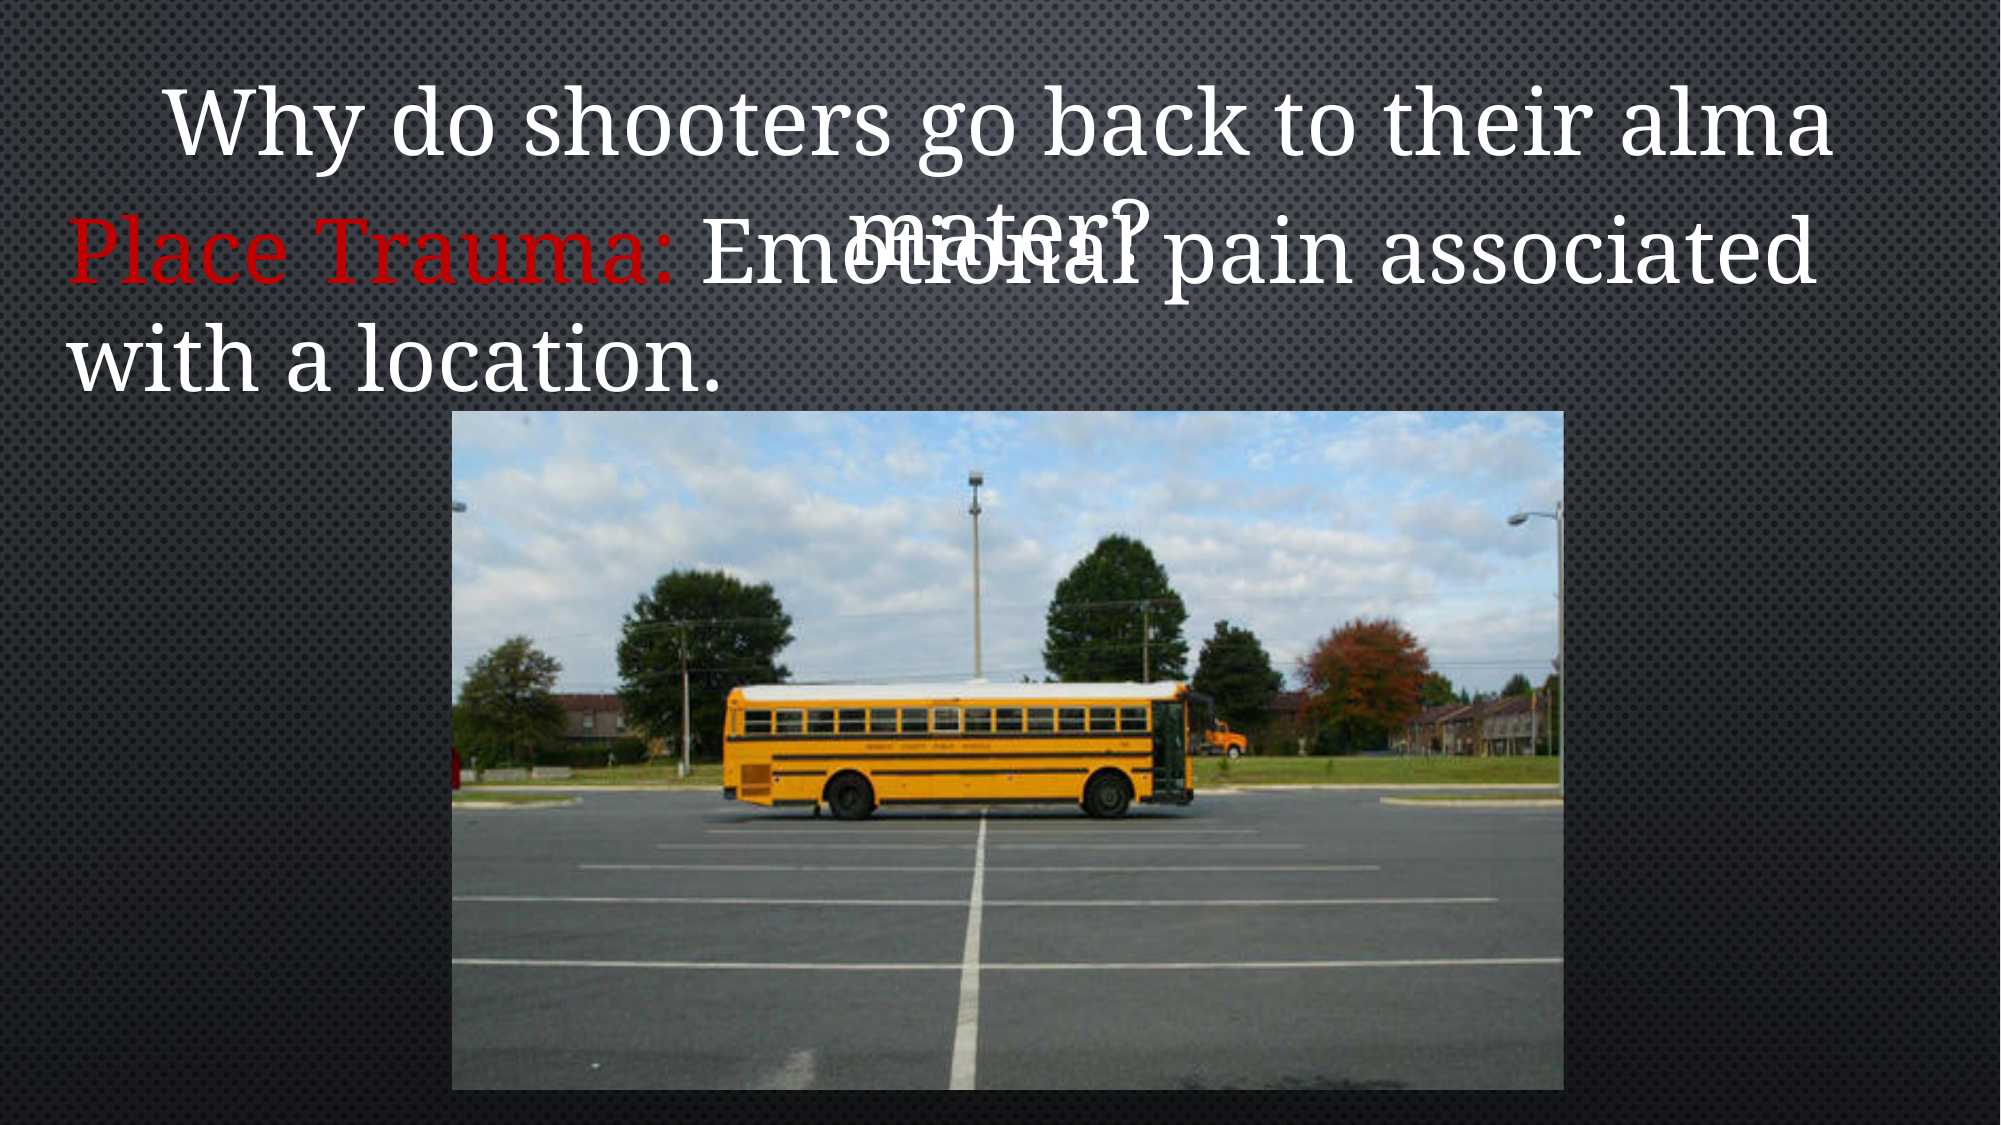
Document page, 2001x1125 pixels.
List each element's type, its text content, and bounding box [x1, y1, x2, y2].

text_box Place Trauma: Emotional pain associated with a location. [52, 186, 1966, 417]
picture [451, 411, 1564, 1090]
text_box Why do shooters go back to their alma mater? [34, 56, 1966, 292]
